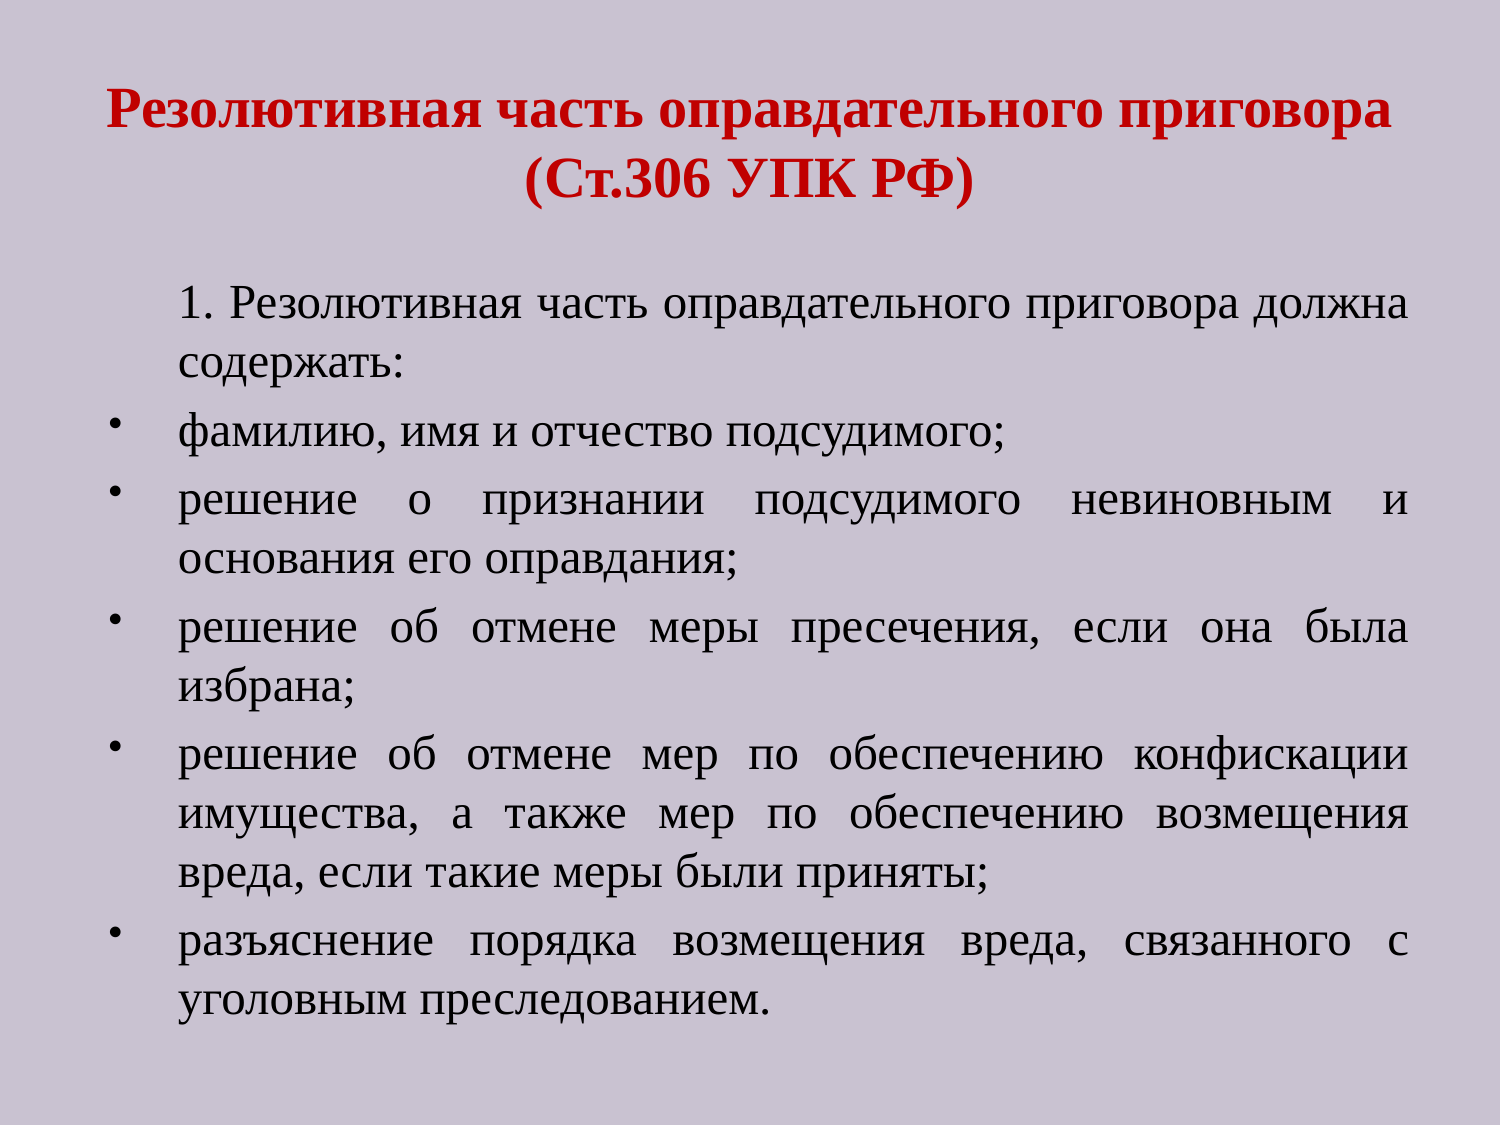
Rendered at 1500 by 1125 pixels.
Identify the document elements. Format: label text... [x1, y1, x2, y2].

list 1. Резолютивная часть оправдательного приговора должна содержать: фамилию, имя и отчество подсудимого; решение о признании подсудимого невиновным и основания его оправдания; решение об отмене меры пресечения, если она была избрана; решение об отмене мер по обеспечению конфискации имущества, а также мер по обеспечению возмещения вреда, если такие меры были приняты; разъяснение порядка возмещения вреда, связанного с уголовным преследованием. [75, 262, 1425, 1035]
title Резолютивная часть оправдательного приговора (Ст.306 УПК РФ) [75, 45, 1425, 233]
